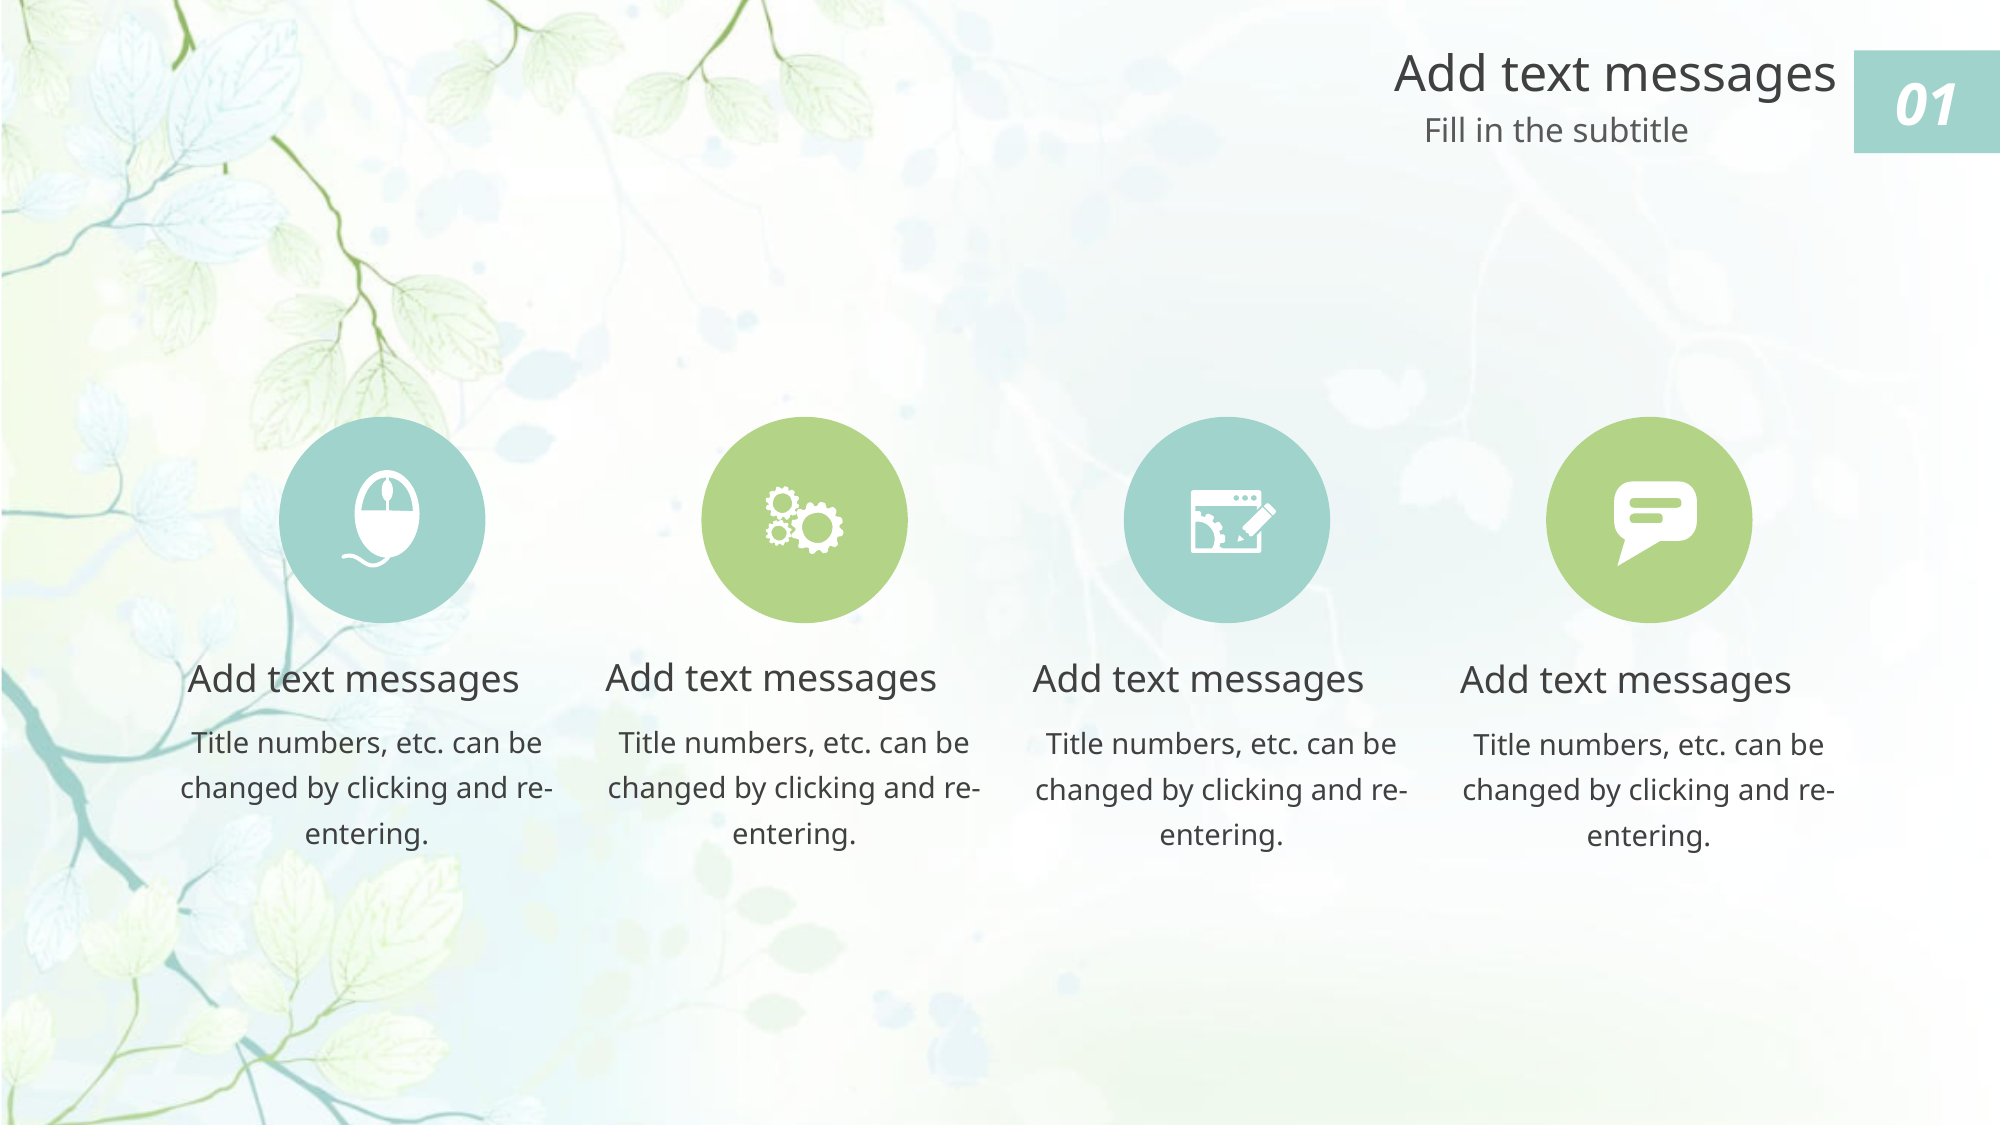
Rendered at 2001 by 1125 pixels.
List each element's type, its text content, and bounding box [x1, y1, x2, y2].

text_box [279, 416, 486, 624]
text_box Fill in the subtitle [1563, 101, 1843, 157]
text_box 01 [1853, 49, 2000, 154]
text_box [1546, 416, 1753, 624]
text_box Title numbers, etc. can be changed by clicking and re-entering. [150, 706, 437, 858]
text_box Add text messages [1563, 34, 1853, 110]
picture [1, 0, 1999, 1125]
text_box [1123, 416, 1331, 624]
text_box Title numbers, etc. can be changed by clicking and re-entering. [1563, 708, 1866, 860]
text_box Add text messages [172, 648, 437, 706]
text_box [701, 416, 908, 624]
text_box Add text messages [1563, 648, 1880, 709]
